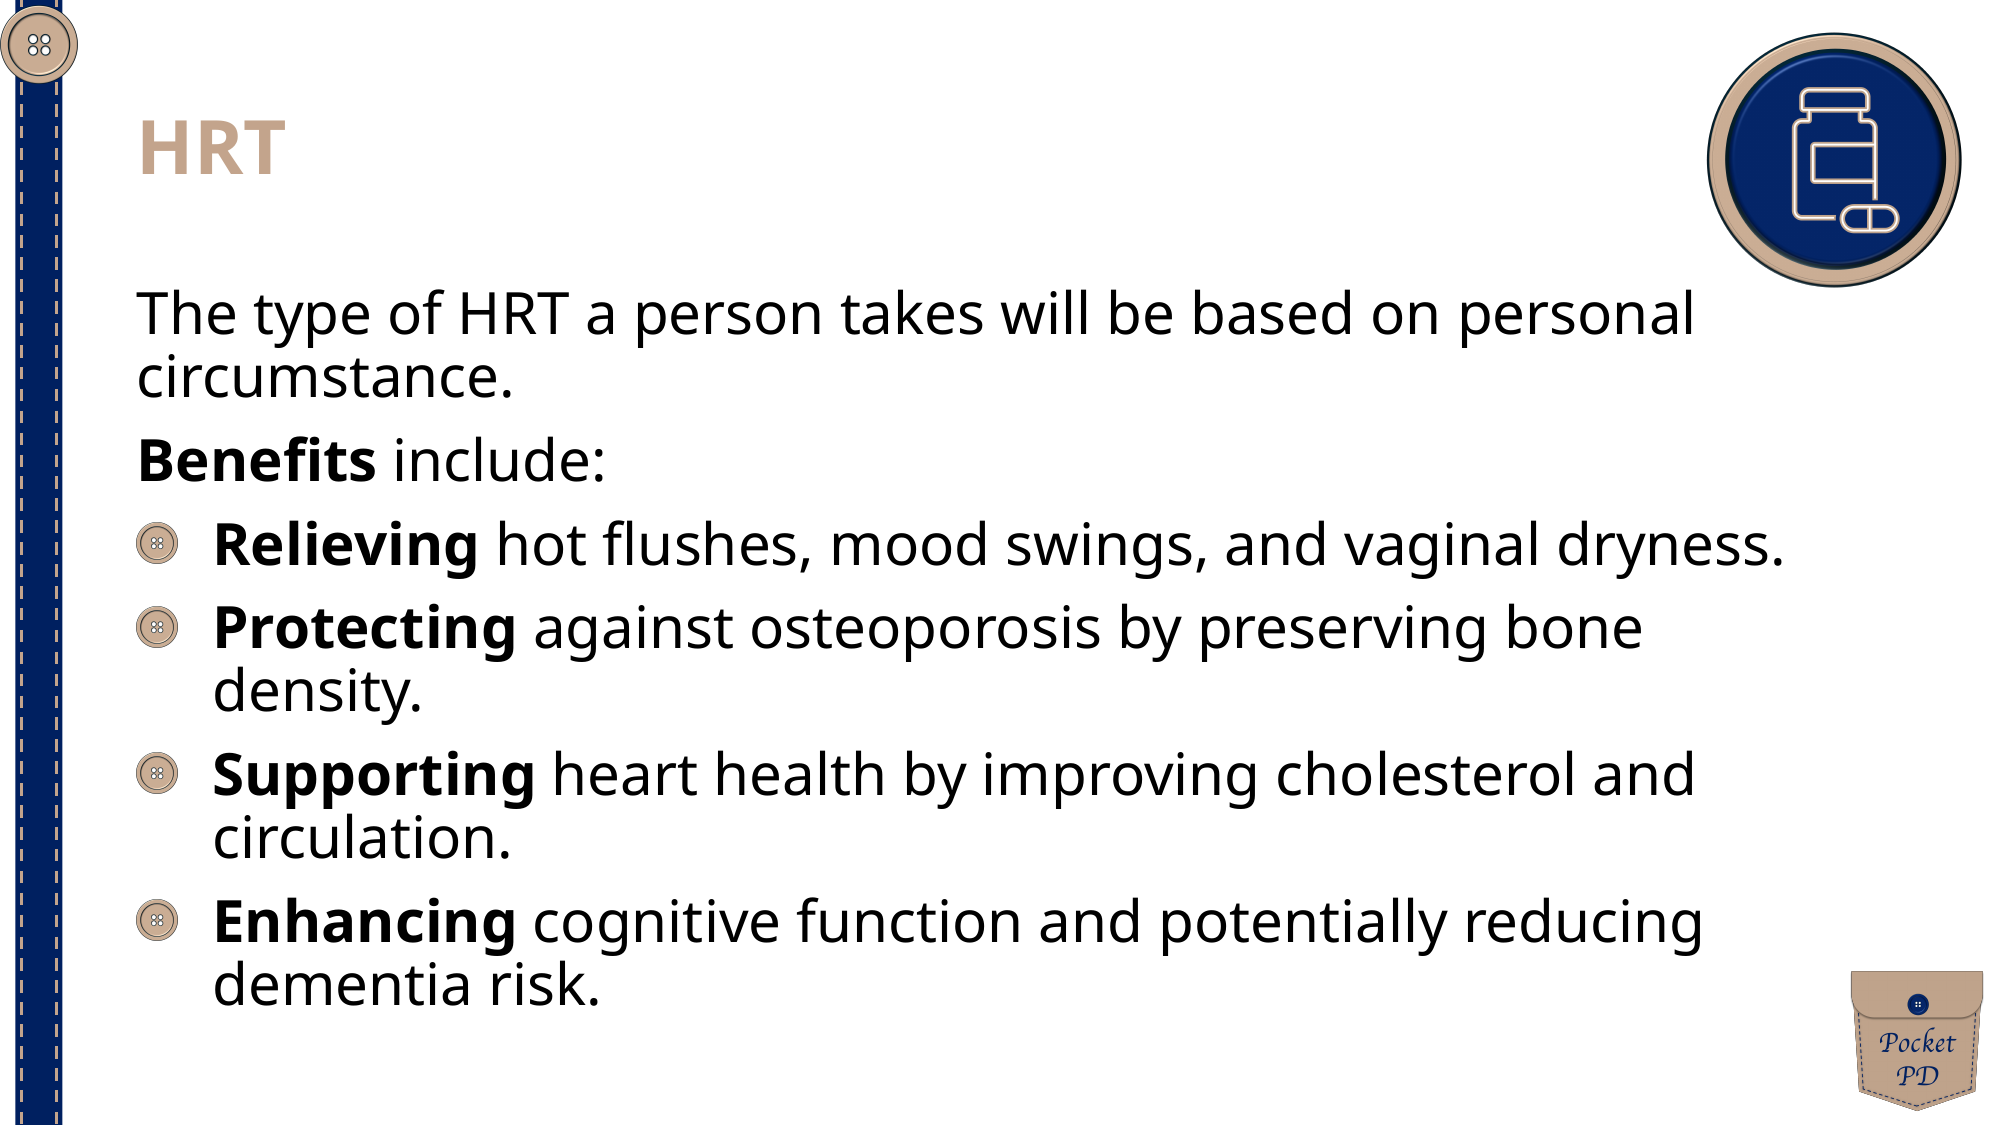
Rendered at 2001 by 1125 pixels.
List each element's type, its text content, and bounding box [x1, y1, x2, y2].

picture [136, 752, 178, 794]
list HRT [121, 102, 1366, 225]
picture [1705, 31, 1962, 288]
list The type of HRT a person takes will be based on personal circumstance. Benefits include: Relieving hot flushes, mood swings, and vaginal dryness. Protecting against osteoporosis by preserving bone density. Supporting heart health by improving cholesterol and circulation. Enhancing cognitive function and potentially reducing dementia risk. [121, 276, 1868, 1082]
picture [136, 606, 178, 648]
picture [1849, 970, 1985, 1112]
picture [136, 899, 178, 941]
picture [136, 522, 178, 564]
picture [0, 5, 78, 84]
